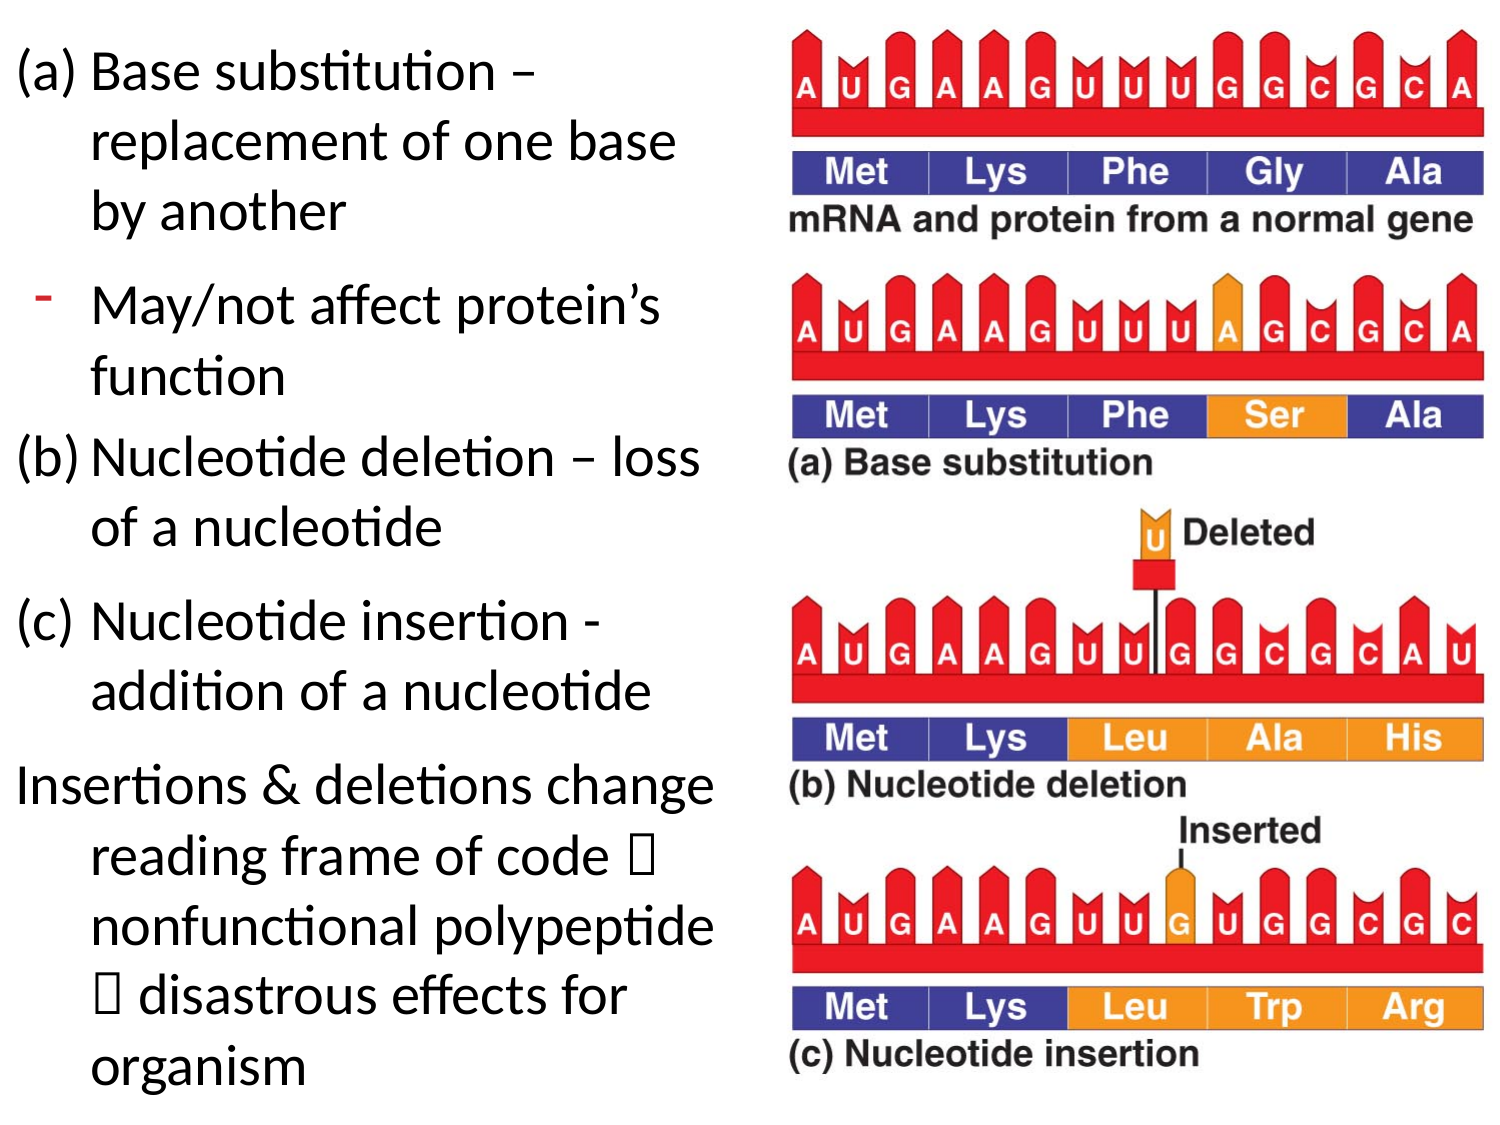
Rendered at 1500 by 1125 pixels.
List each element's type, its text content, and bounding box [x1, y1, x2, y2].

picture [755, 24, 1500, 1106]
list Base substitution – replacement of one base by another May/not affect protein’s function Nucleotide deletion – loss of a nucleotide Nucleotide insertion - addition of a nucleotide Insertions & deletions change reading frame of code  nonfunctional polypeptide  disastrous effects for organism [0, 24, 751, 1125]
